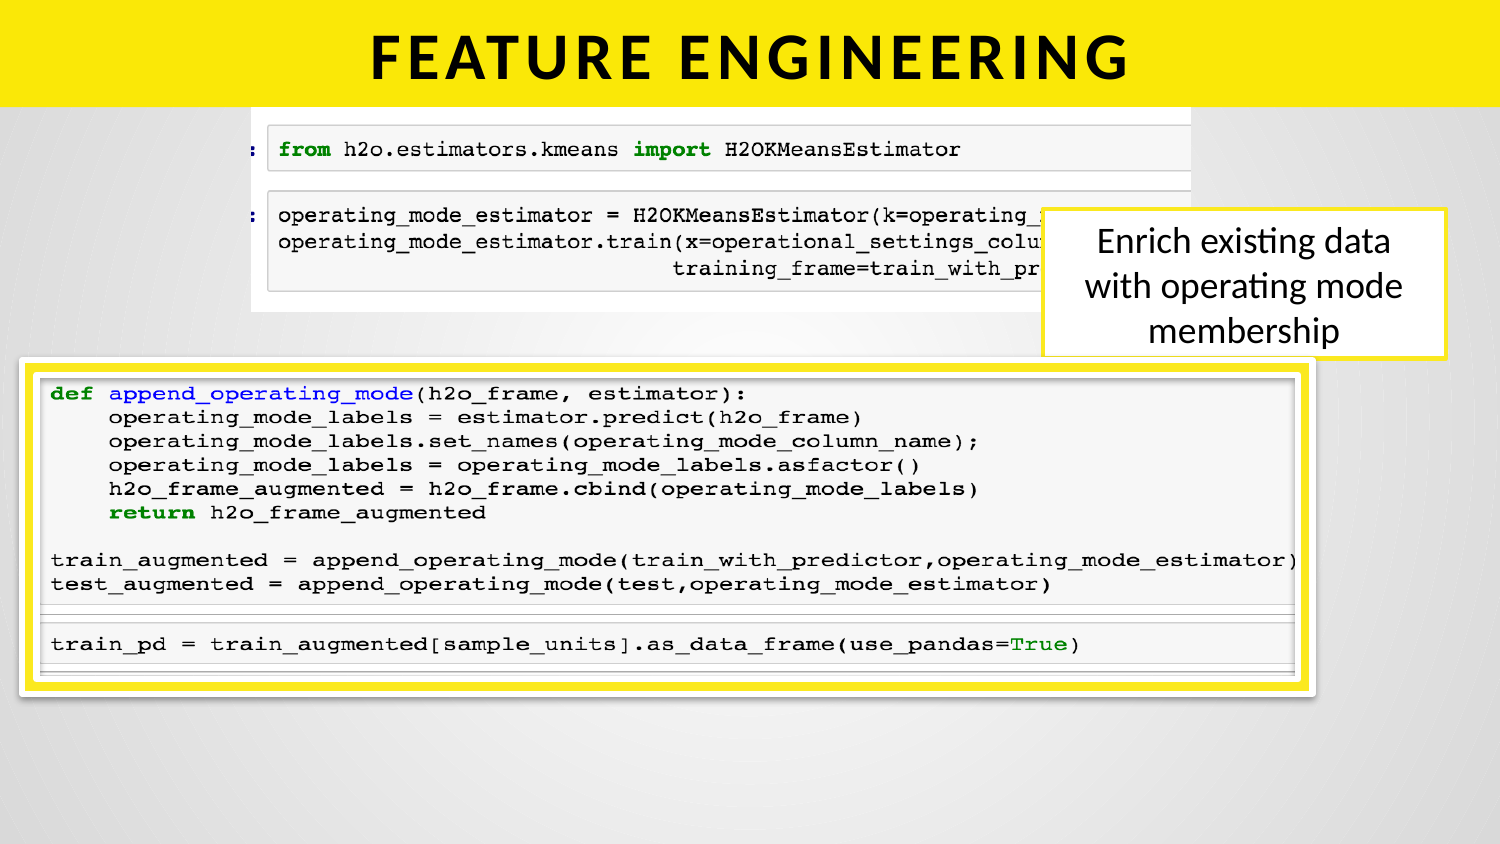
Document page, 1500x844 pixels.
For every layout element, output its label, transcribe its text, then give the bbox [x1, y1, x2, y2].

picture [250, 106, 1191, 313]
text_box [19, 680, 1316, 697]
title FEATURE ENGINEERING [75, 0, 1425, 108]
picture [21, 360, 1313, 676]
text_box Enrich existing data with operating mode membership [1041, 207, 1448, 361]
